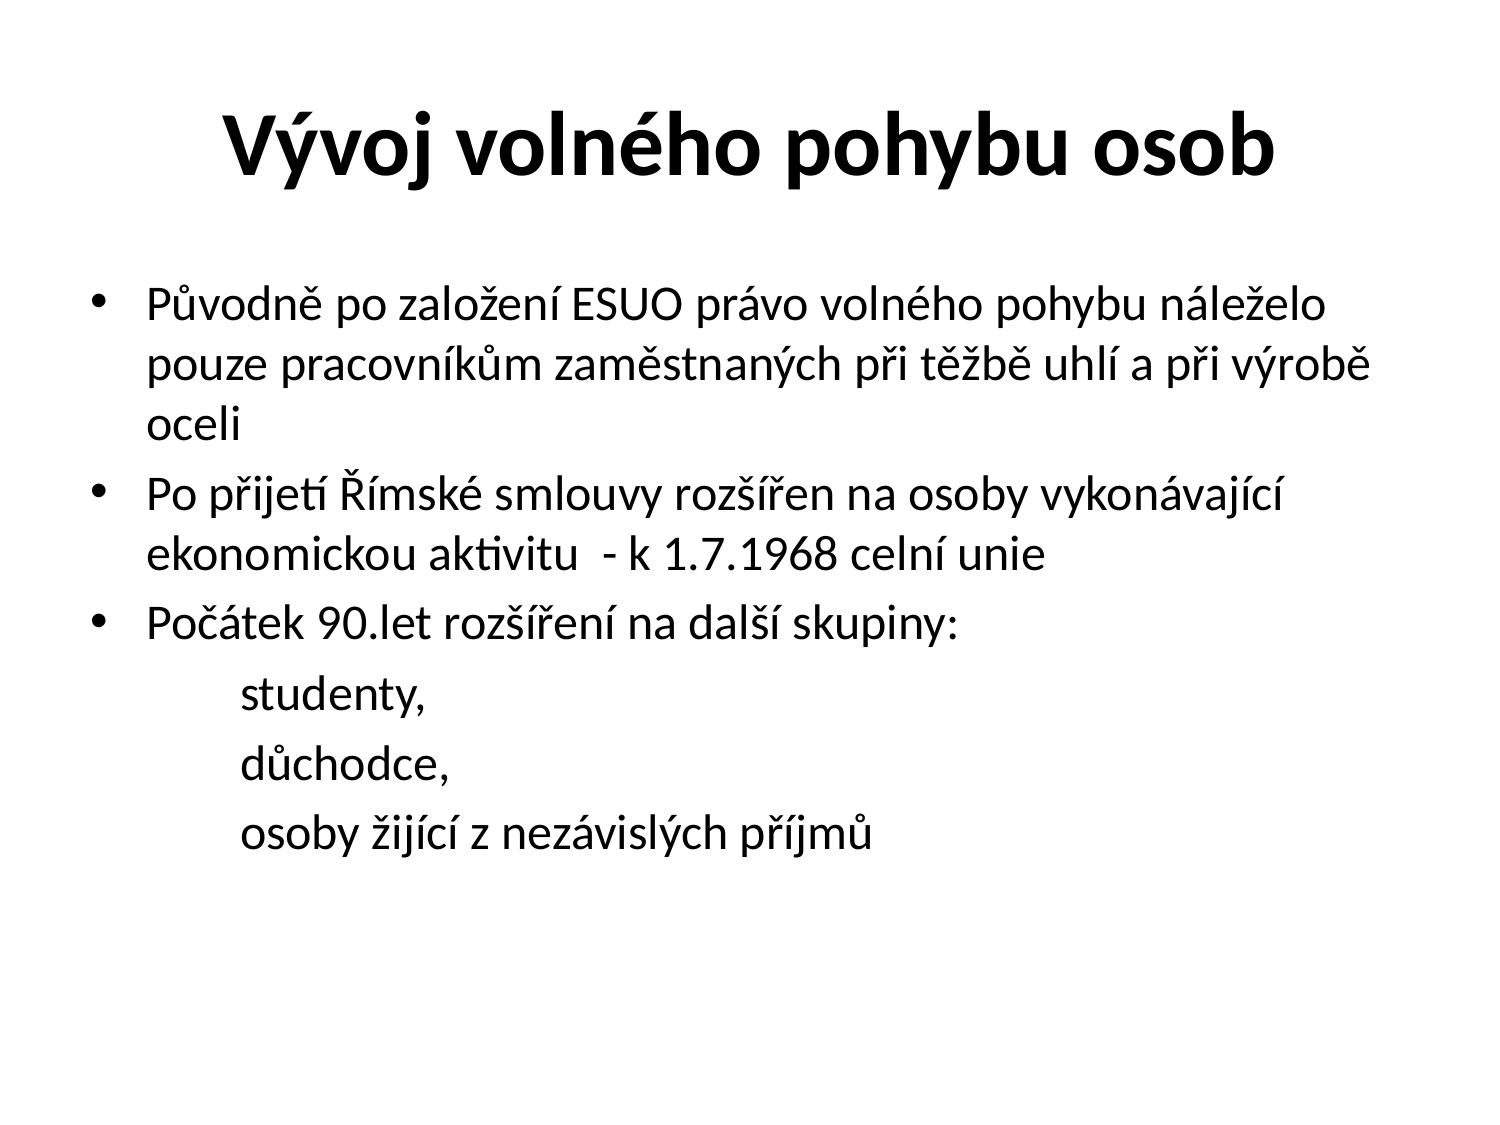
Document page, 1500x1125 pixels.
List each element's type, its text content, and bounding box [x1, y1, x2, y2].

title Vývoj volného pohybu osob [75, 45, 1425, 233]
list Původně po založení ESUO právo volného pohybu náleželo pouze pracovníkům zaměstnaných při těžbě uhlí a při výrobě oceli Po přijetí Římské smlouvy rozšířen na osoby vykonávající ekonomickou aktivitu - k 1.7.1968 celní unie Počátek 90.let rozšíření na další skupiny: studenty, důchodce, osoby žijící z nezávislých příjmů [75, 262, 1425, 1005]
